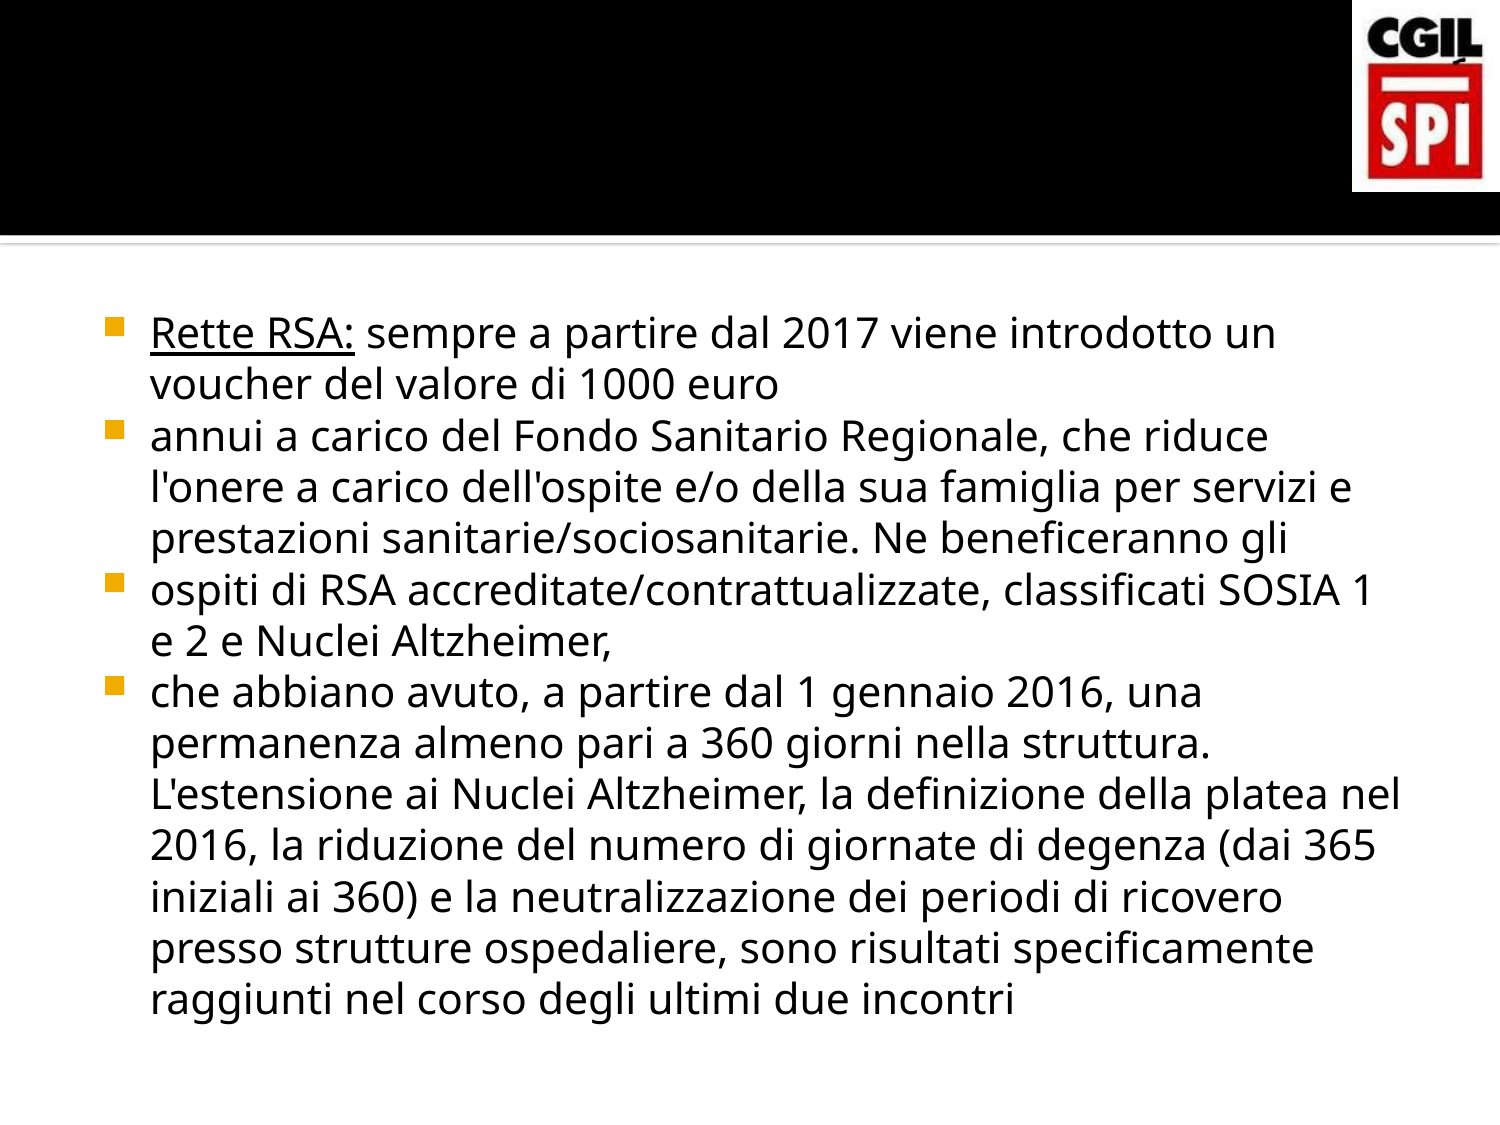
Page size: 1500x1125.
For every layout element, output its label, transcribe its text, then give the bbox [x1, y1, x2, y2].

list Rette RSA: sempre a partire dal 2017 viene introdotto un voucher del valore di 1000 euro annui a carico del Fondo Sanitario Regionale, che riduce l'onere a carico dell'ospite e/o della sua famiglia per servizi e prestazioni sanitarie/sociosanitarie. Ne beneficeranno gli ospiti di RSA accreditate/contrattualizzate, classificati SOSIA 1 e 2 e Nuclei Altzheimer, che abbiano avuto, a partire dal 1 gennaio 2016, una permanenza almeno pari a 360 giorni nella struttura. L'estensione ai Nuclei Altzheimer, la definizione della platea nel 2016, la riduzione del numero di giornate di degenza (dai 365 iniziali ai 360) e la neutralizzazione dei periodi di ricovero presso strutture ospedaliere, sono risultati specificamente raggiunti nel corso degli ultimi due incontri [75, 291, 1425, 1050]
picture [1352, 0, 1500, 192]
